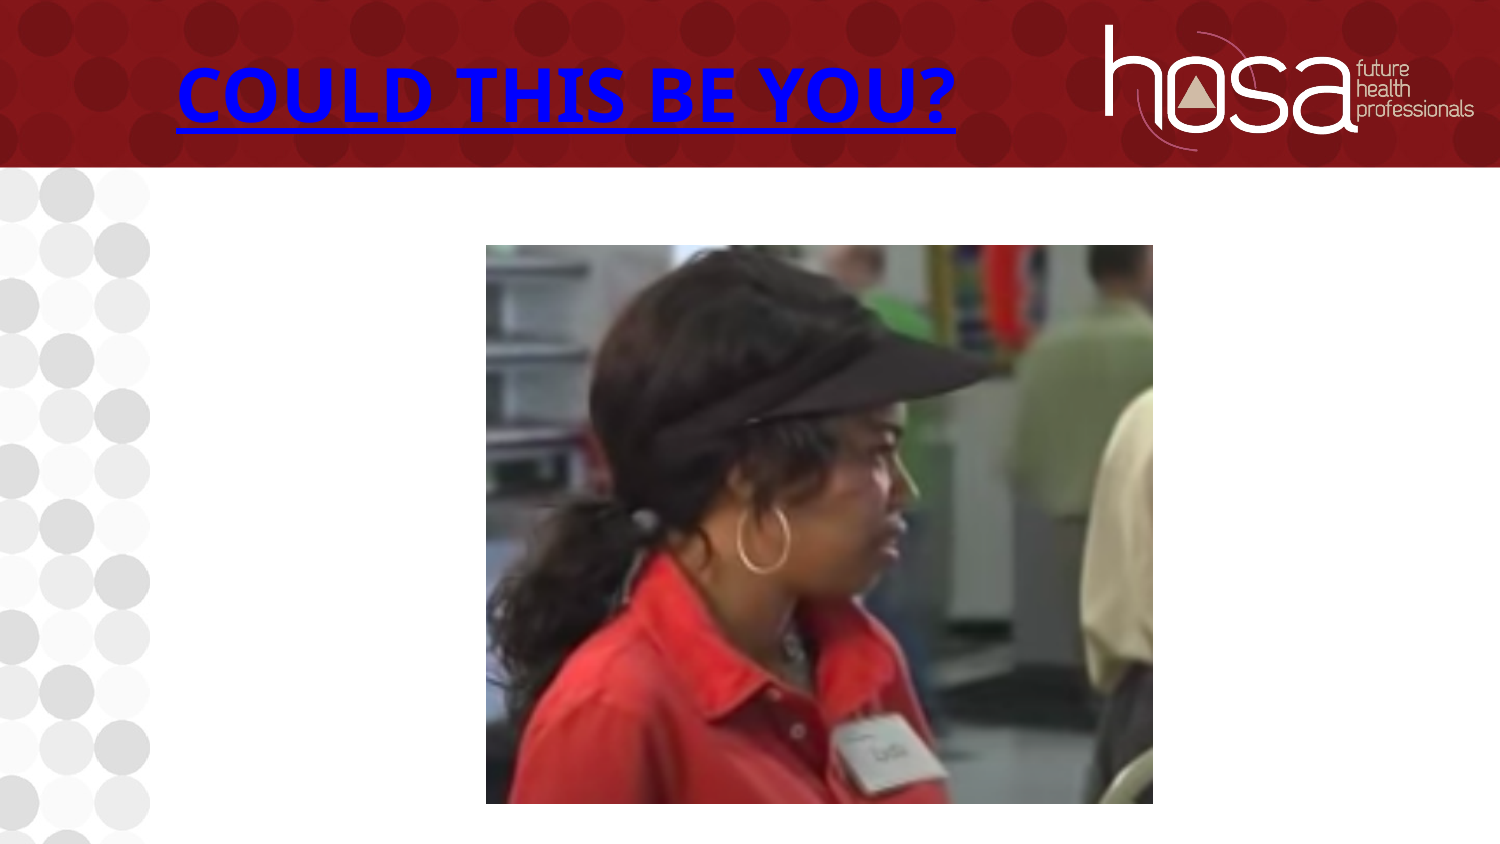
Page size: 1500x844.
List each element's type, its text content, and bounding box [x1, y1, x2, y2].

subtitle [160, 181, 1415, 759]
picture [0, 0, 1500, 844]
title Could this be you? [160, 40, 1083, 143]
